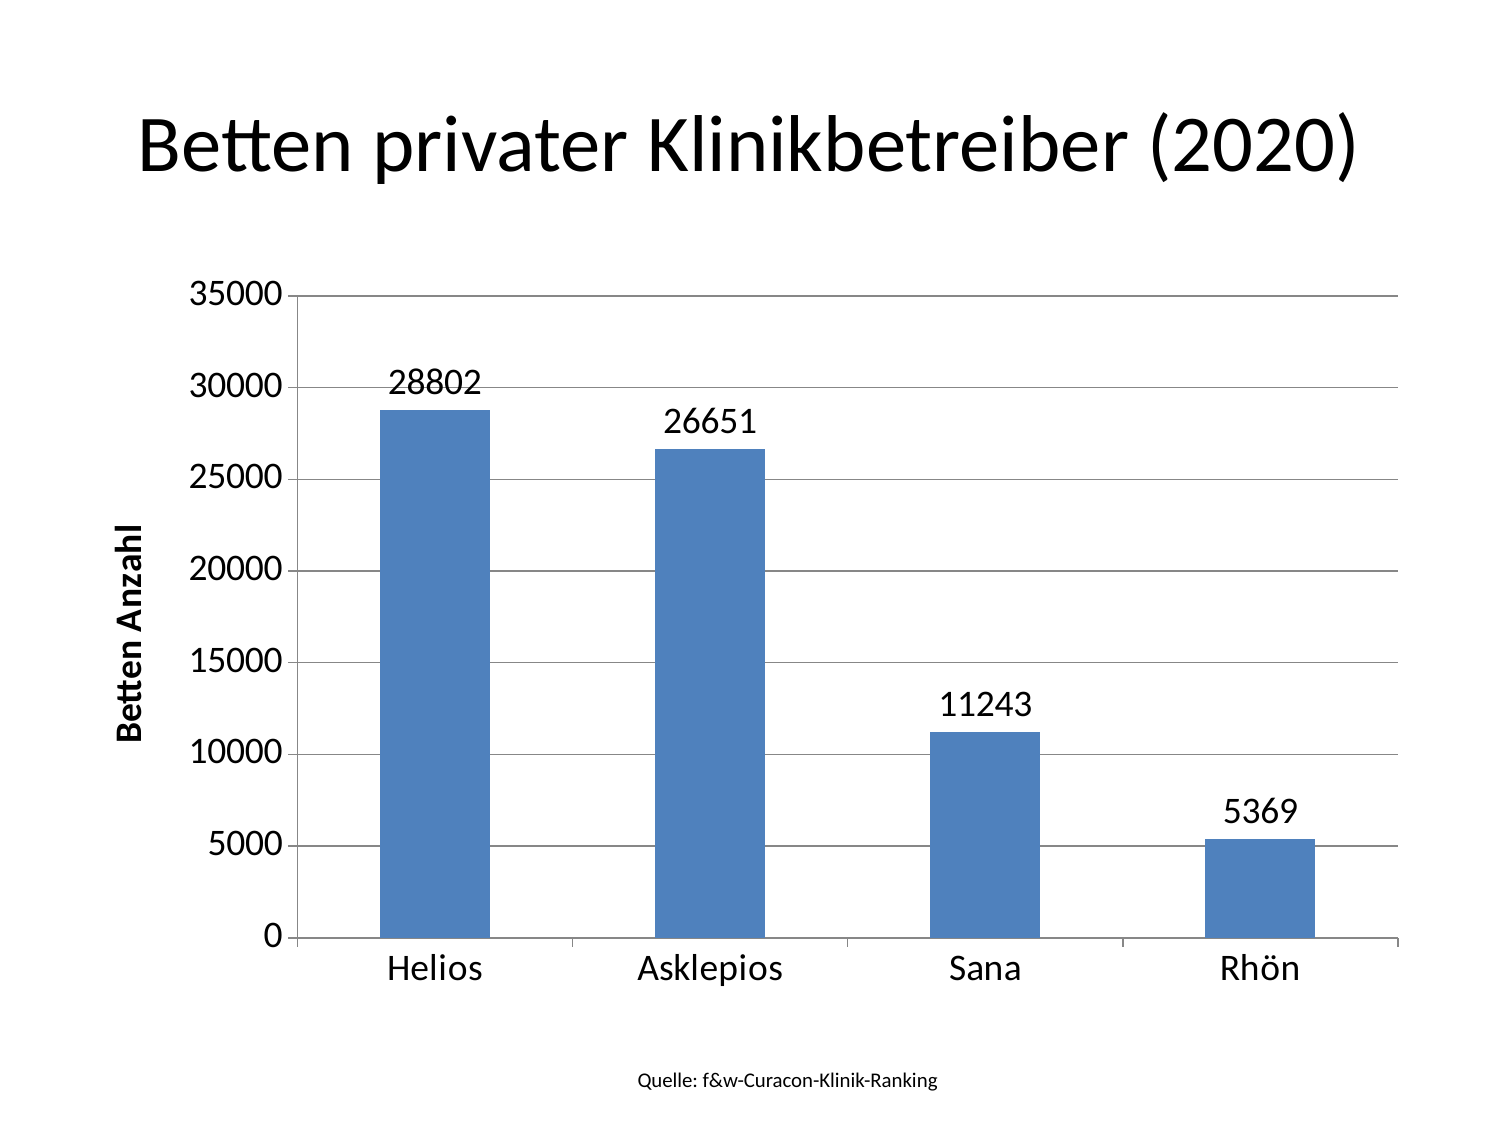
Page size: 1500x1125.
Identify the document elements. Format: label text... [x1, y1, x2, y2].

title Betten privater Klinikbetreiber (2020) [75, 45, 1425, 233]
chart [74, 262, 1426, 1006]
text_box Quelle: f&w-Curacon-Klinik-Ranking [622, 1059, 953, 1100]
